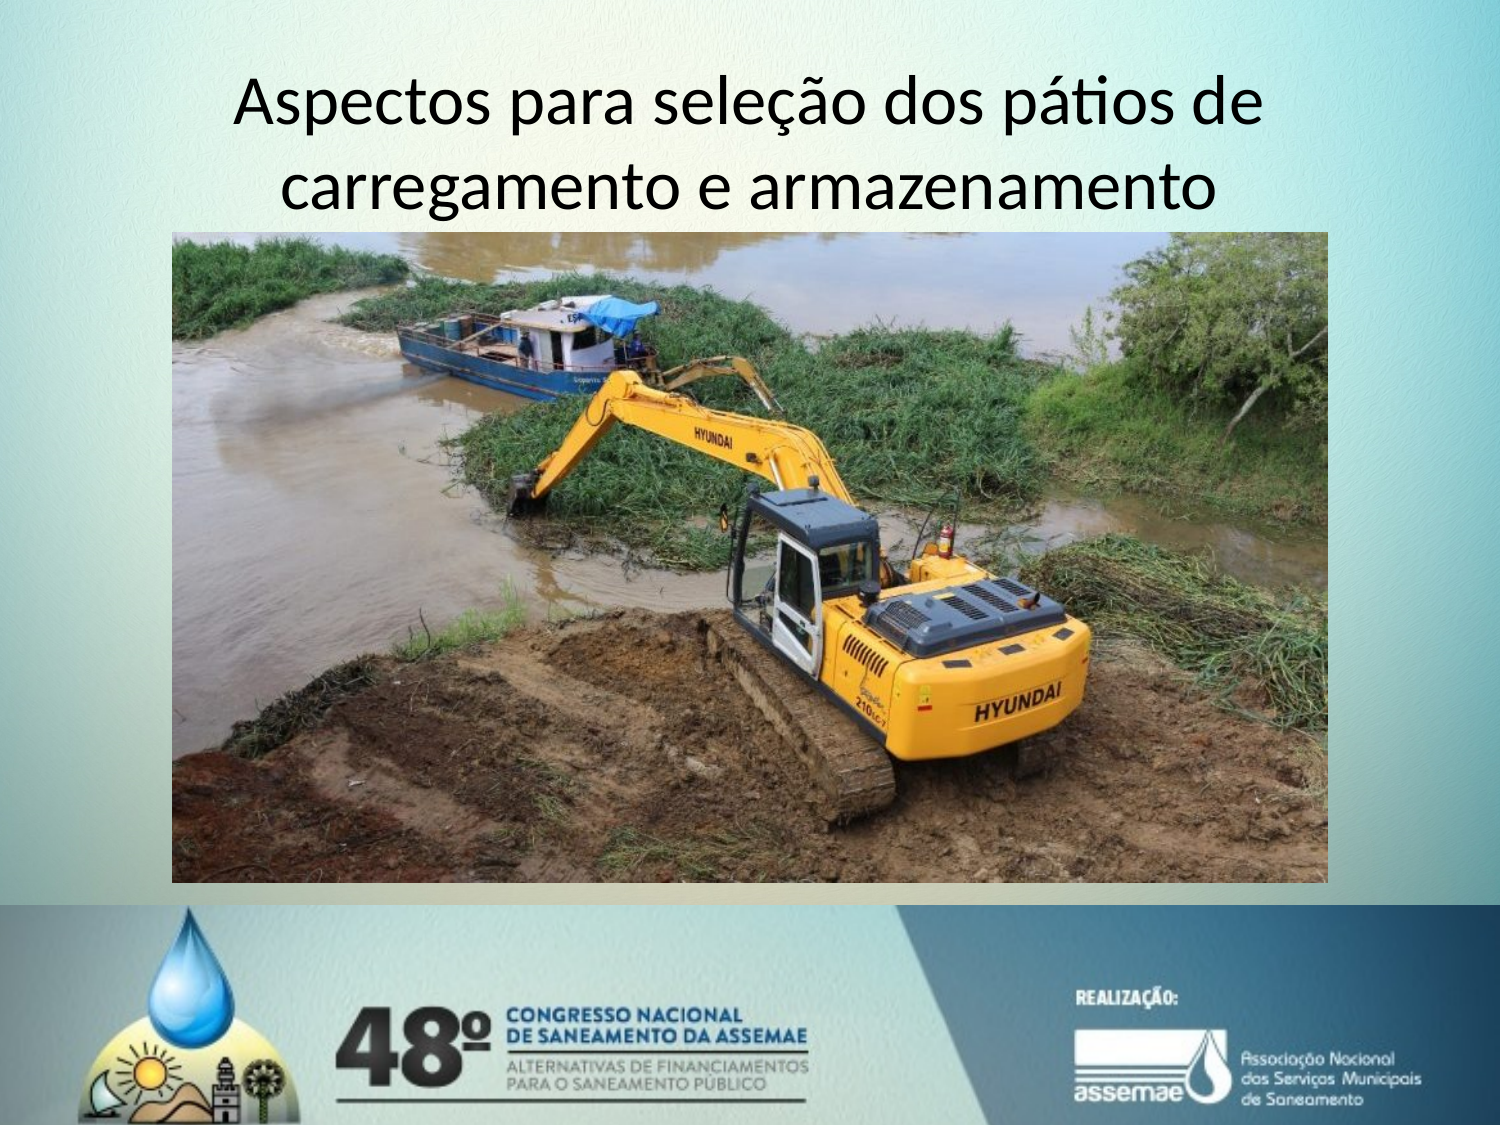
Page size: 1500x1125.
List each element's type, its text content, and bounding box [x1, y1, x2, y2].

title Aspectos para seleção dos pátios de carregamento e armazenamento [75, 45, 1425, 233]
picture [0, 0, 1500, 1125]
